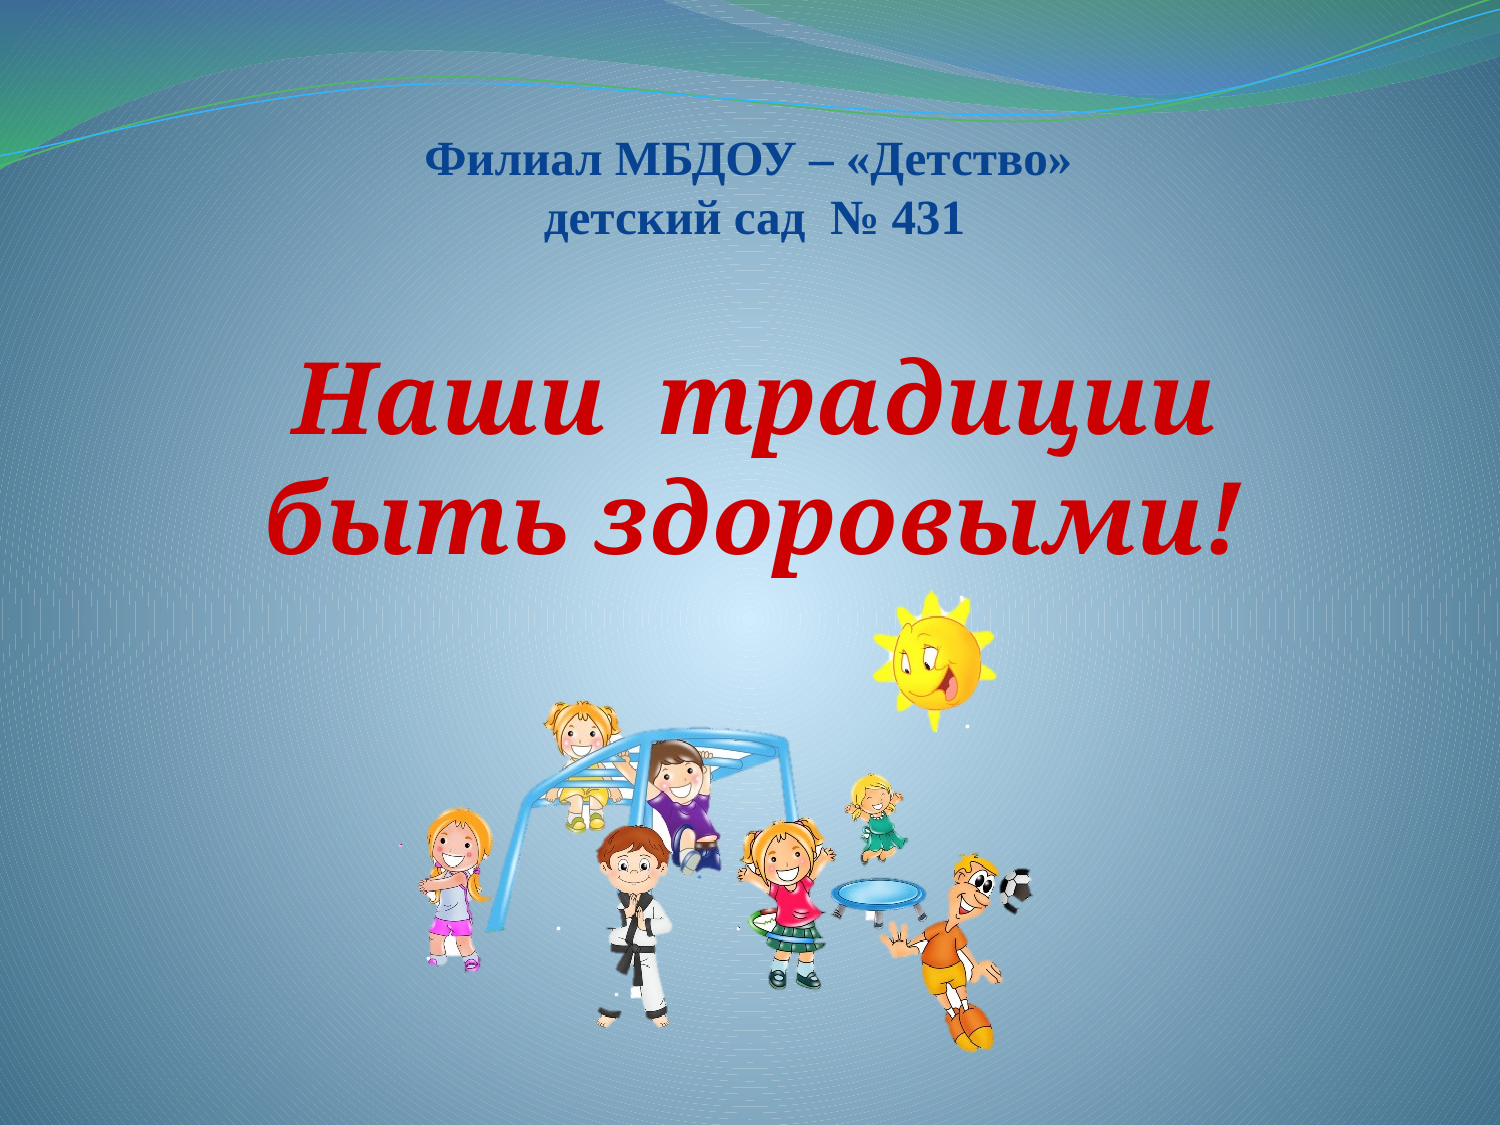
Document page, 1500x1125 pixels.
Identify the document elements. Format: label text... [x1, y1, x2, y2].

picture [395, 584, 1057, 1066]
text_box Филиал МБДОУ – «Детство» детский сад № 431 [88, 126, 1424, 245]
title Наши традиции быть здоровыми! [61, 314, 1451, 575]
